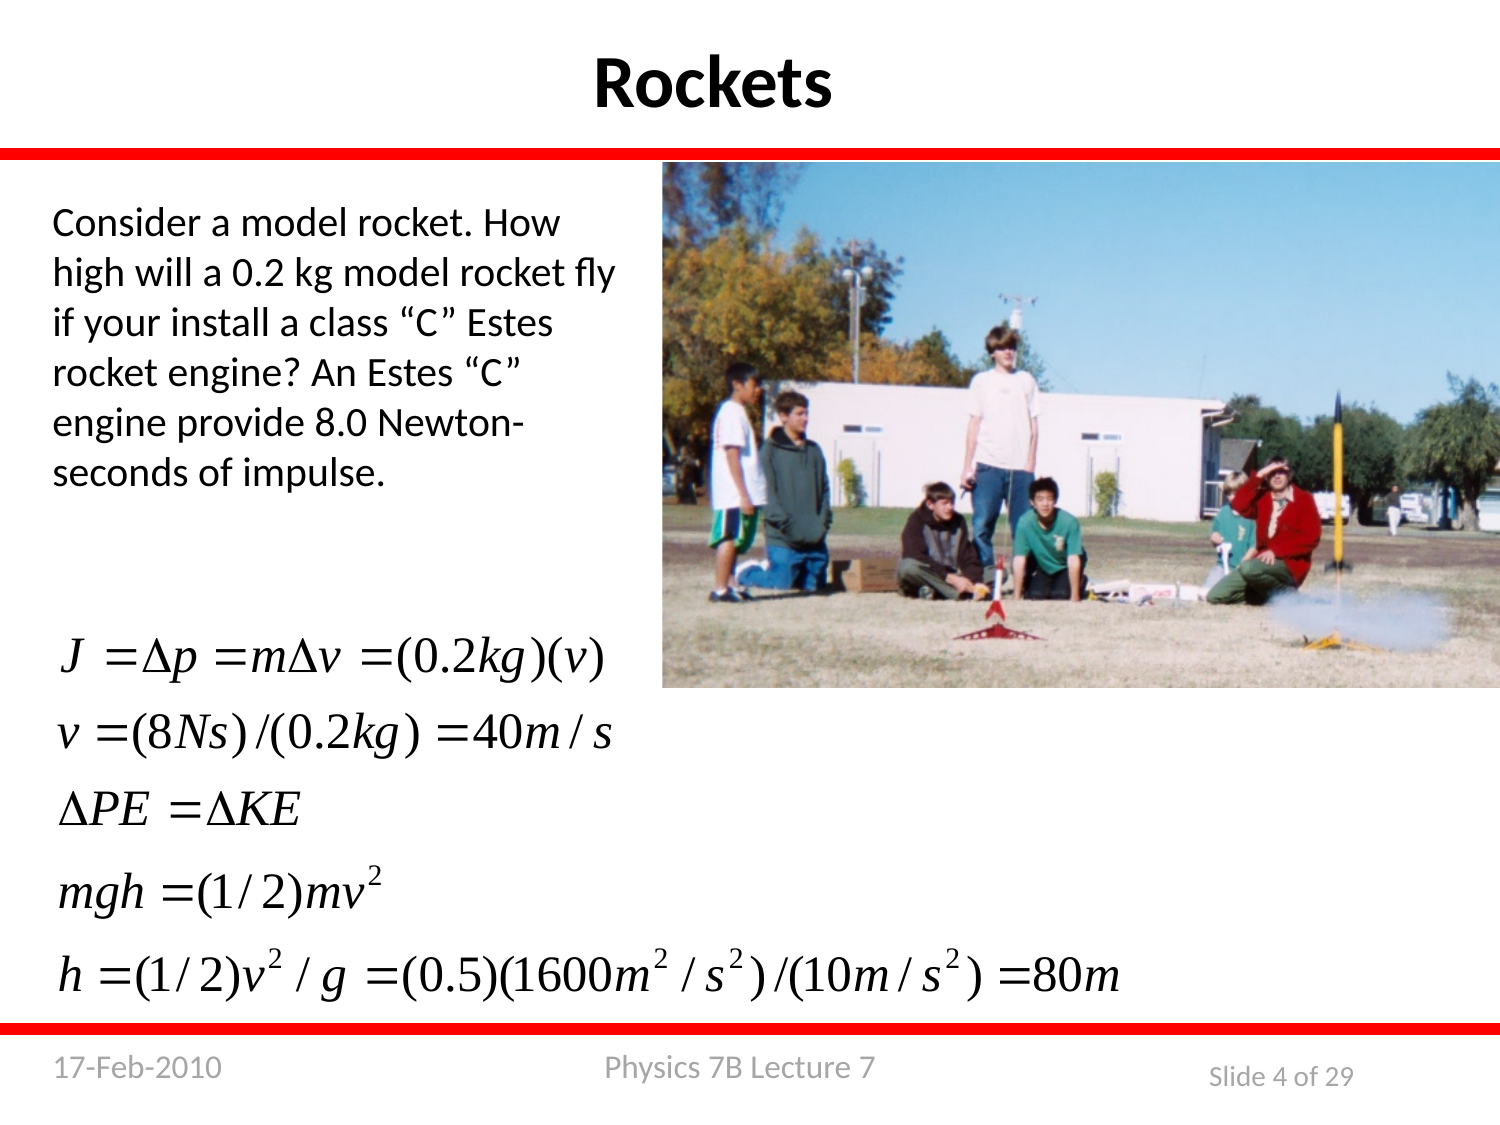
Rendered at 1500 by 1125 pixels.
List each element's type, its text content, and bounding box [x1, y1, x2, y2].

text_box Consider a model rocket. How high will a 0.2 kg model rocket fly if your install a class “C” Estes rocket engine? An Estes “C” engine provide 8.0 Newton-seconds of impulse. [37, 187, 638, 503]
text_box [49, 612, 1131, 1013]
picture [662, 162, 1500, 688]
text_box Rockets [578, 24, 849, 130]
